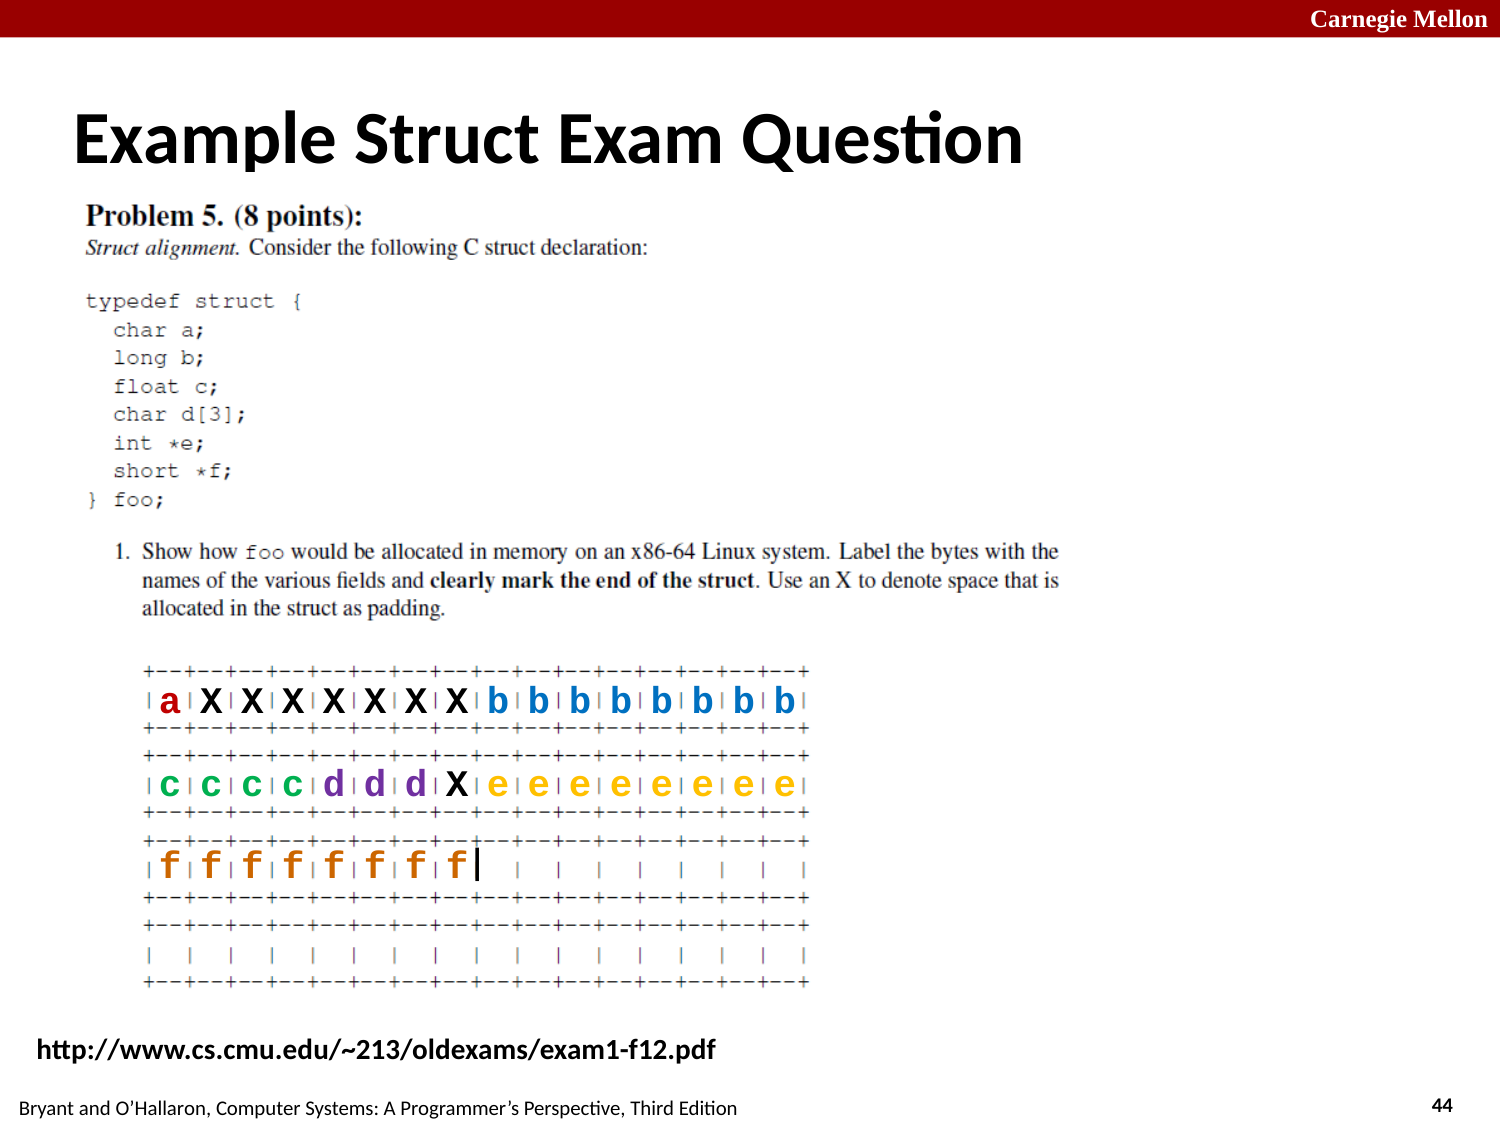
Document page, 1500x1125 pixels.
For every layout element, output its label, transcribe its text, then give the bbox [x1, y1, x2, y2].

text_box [143, 751, 305, 813]
text_box http://www.cs.cmu.edu/~213/oldexams/exam1-f12.pdf [21, 1023, 1129, 1073]
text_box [471, 751, 812, 813]
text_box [471, 668, 812, 730]
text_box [143, 833, 484, 895]
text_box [184, 668, 470, 730]
title Example Struct Exam Question [58, 71, 1305, 197]
picture [61, 172, 1130, 1024]
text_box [307, 751, 443, 813]
